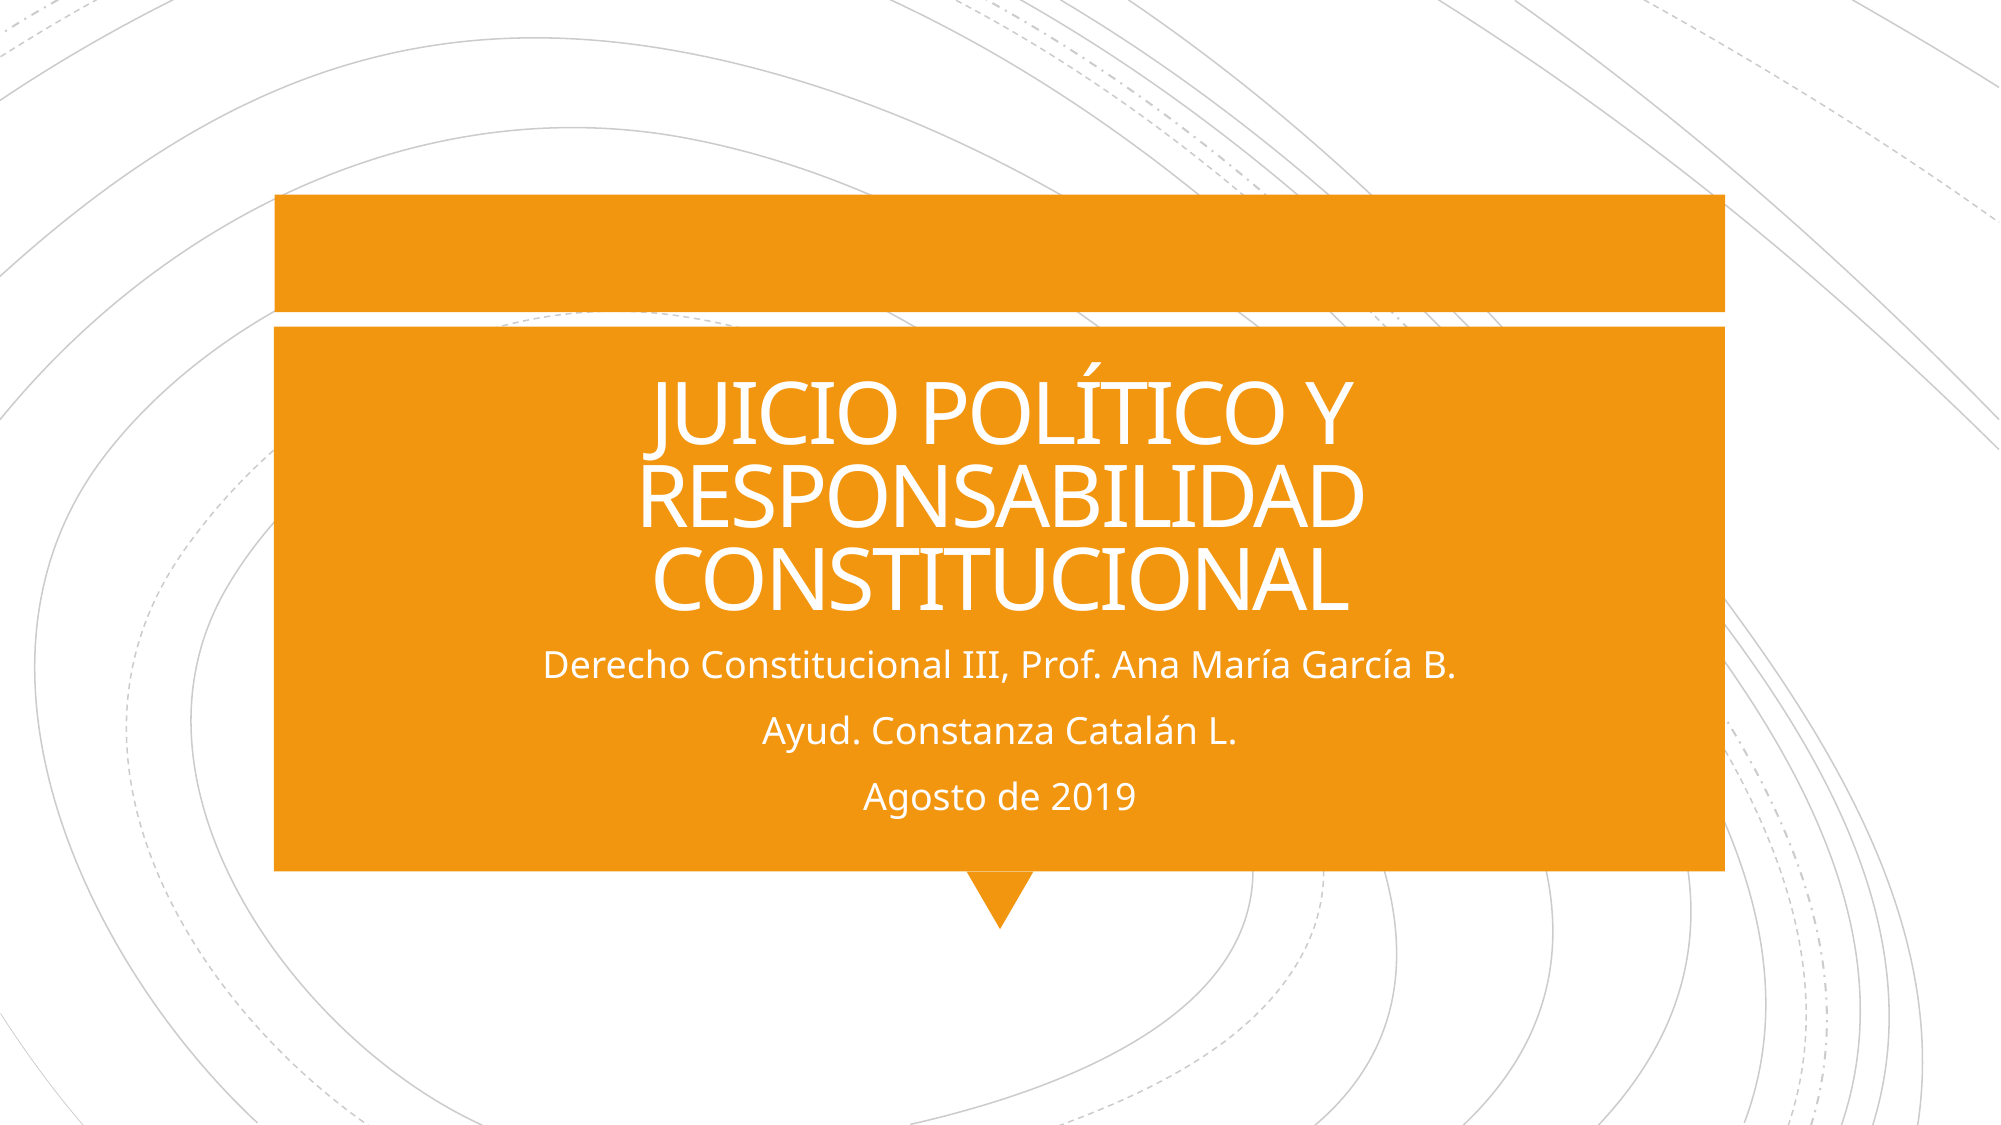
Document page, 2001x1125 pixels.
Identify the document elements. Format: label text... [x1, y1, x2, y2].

title JUICIO POLÍTICO Y RESPONSABILIDAD CONSTITUCIONAL [288, 340, 1713, 628]
subtitle Derecho Constitucional III, Prof. Ana María García B. Ayud. Constanza Catalán L. Agosto de 2019 [288, 640, 1712, 858]
